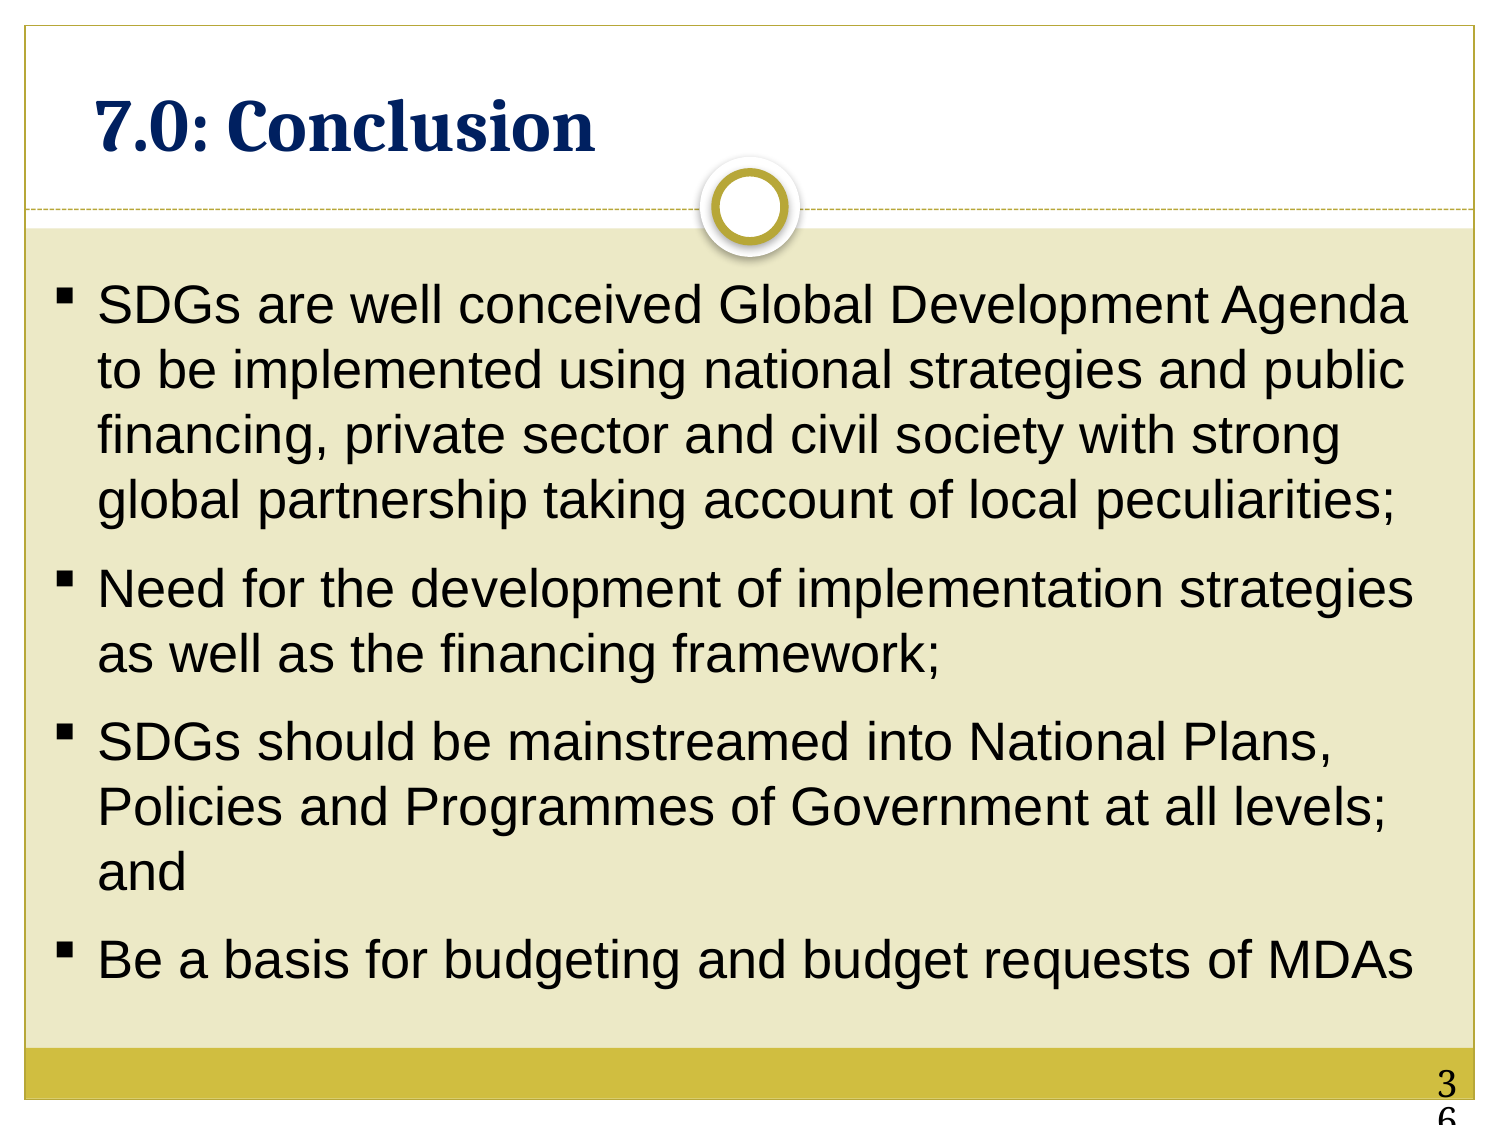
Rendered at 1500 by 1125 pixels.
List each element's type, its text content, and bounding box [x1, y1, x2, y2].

slide_number 36 [1421, 1052, 1475, 1100]
title 7.0: Conclusion [80, 62, 1407, 174]
list SDGs are well conceived Global Development Agenda to be implemented using national strategies and public financing, private sector and civil society with strong global partnership taking account of local peculiarities; Need for the development of implementation strategies as well as the financing framework; SDGs should be mainstreamed into National Plans, Policies and Programmes of Government at all levels; and Be a basis for budgeting and budget requests of MDAs [37, 262, 1463, 1093]
